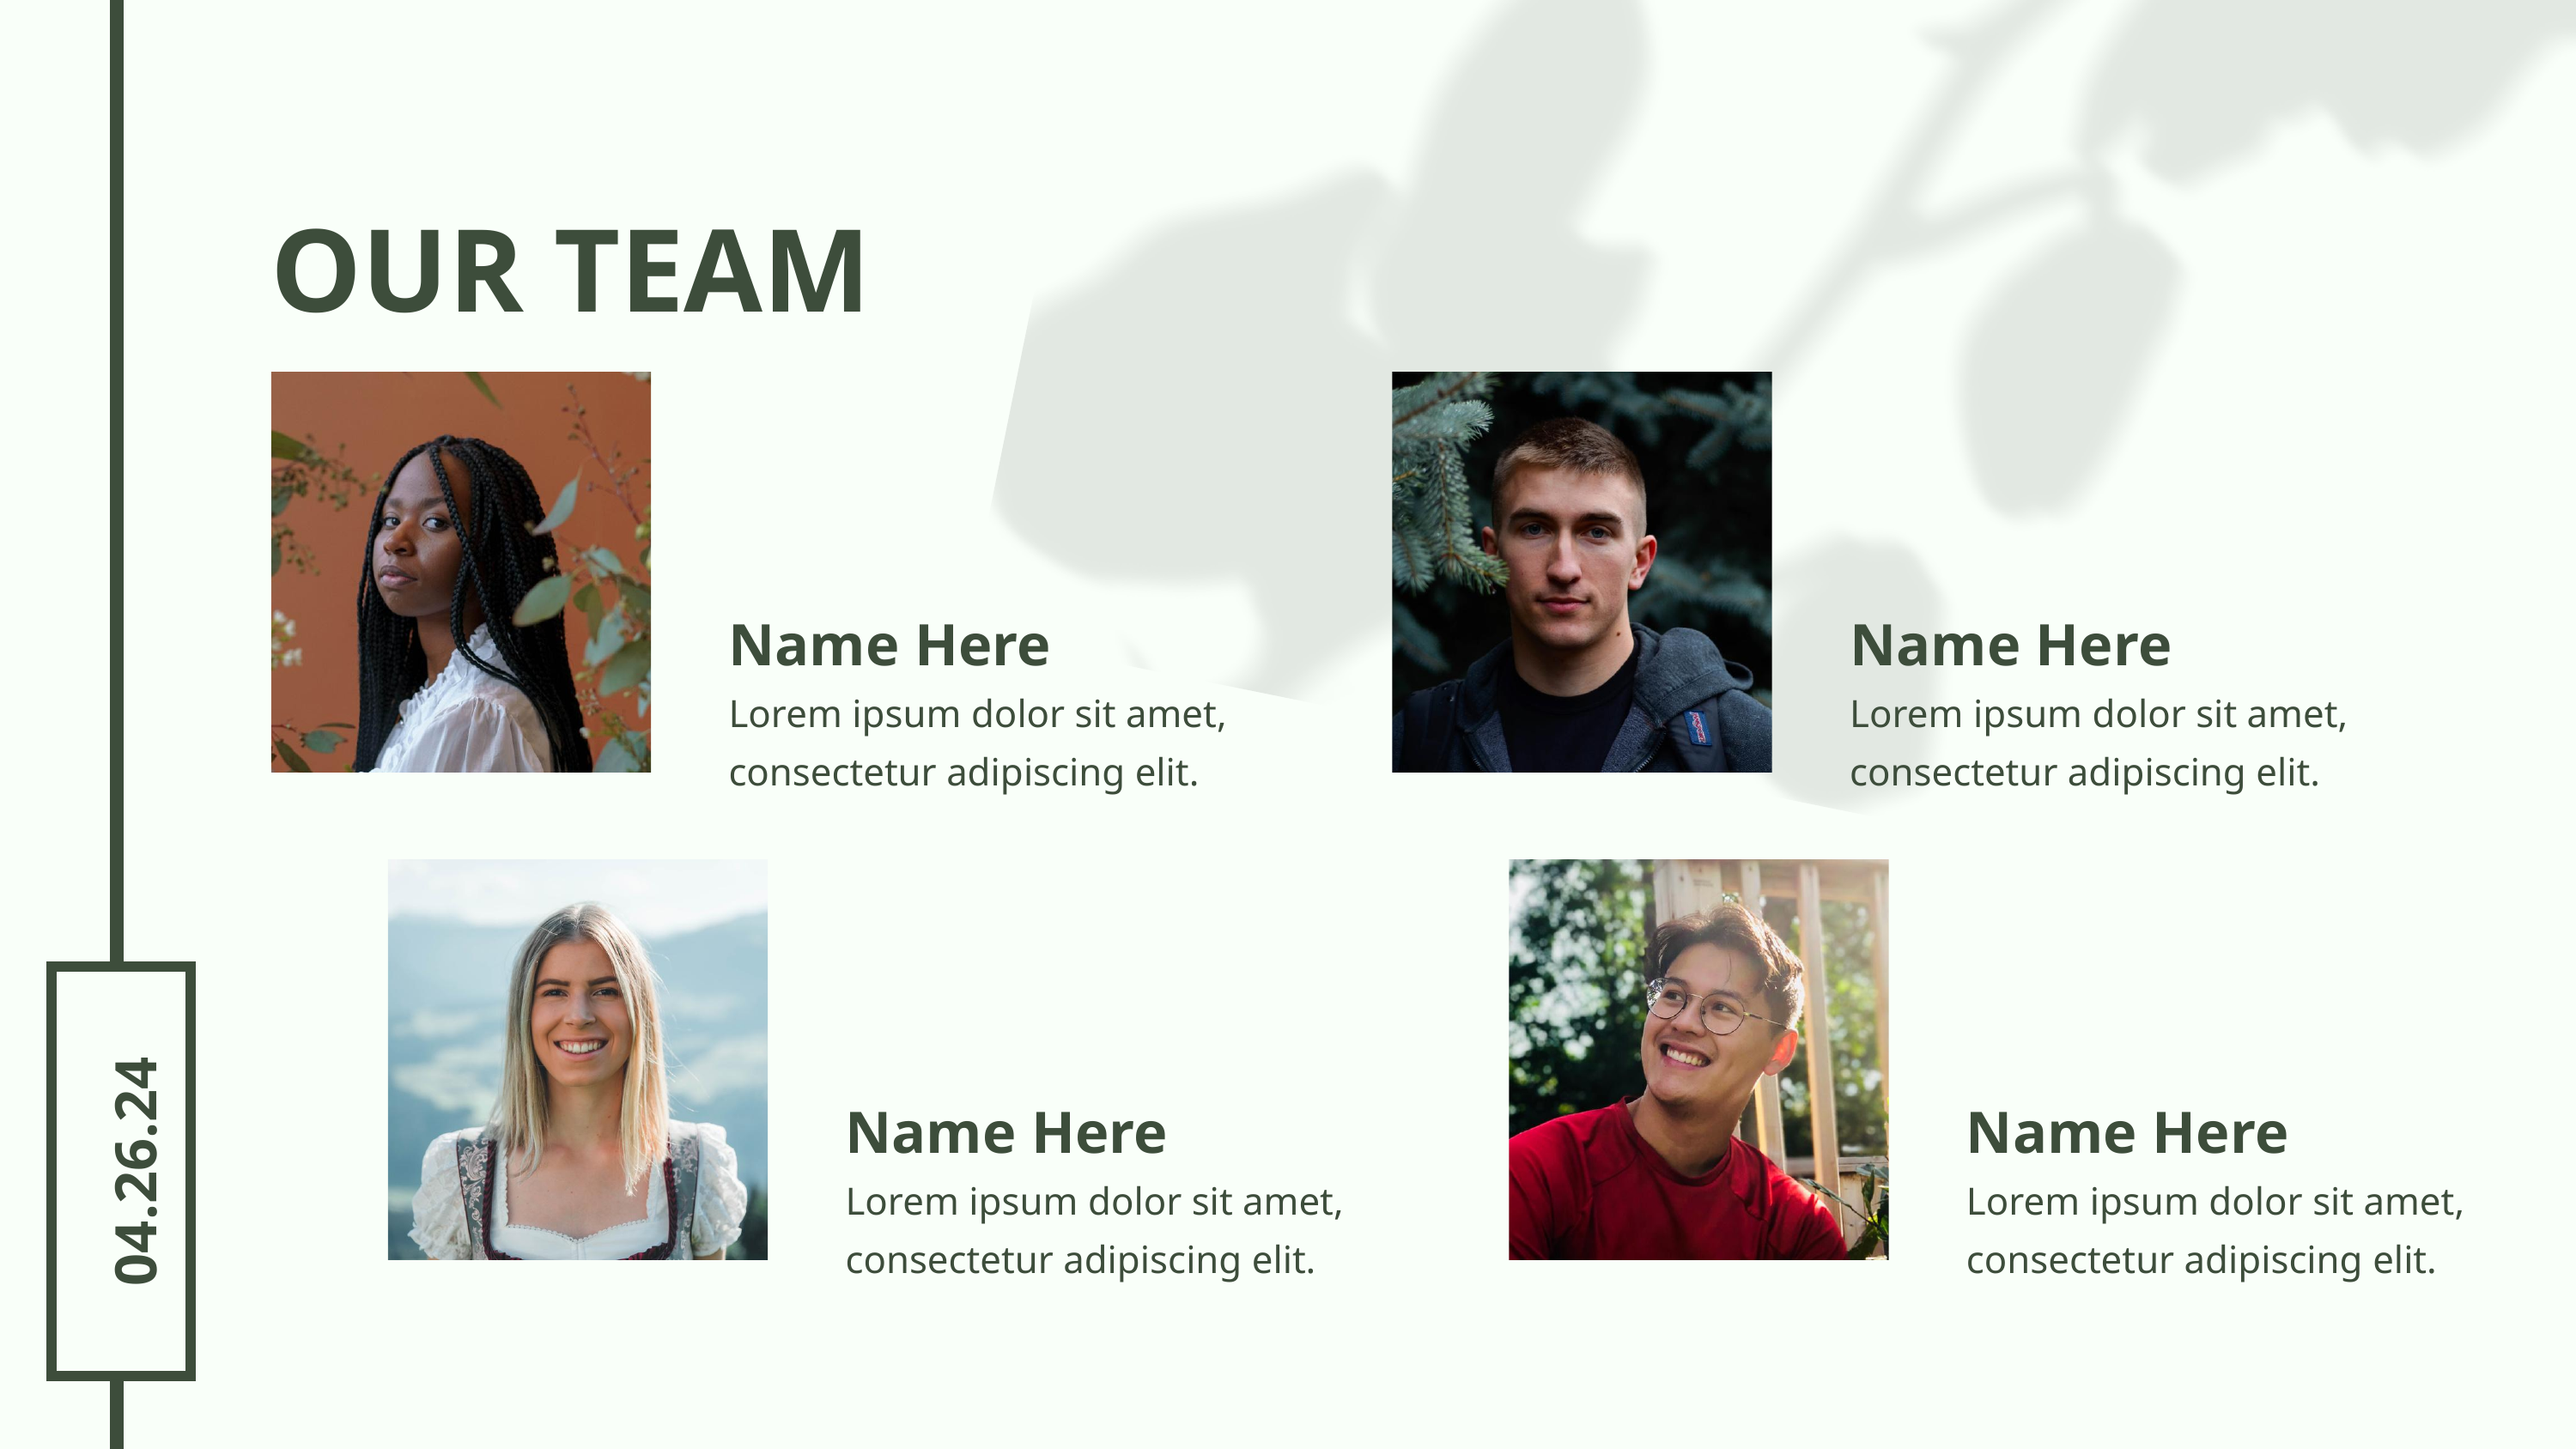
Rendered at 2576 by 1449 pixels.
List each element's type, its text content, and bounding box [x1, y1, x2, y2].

text_box OUR TEAM [270, 169, 1074, 335]
picture [1392, 372, 1773, 773]
picture [270, 372, 652, 773]
text_box Lorem ipsum dolor sit amet, consectetur adipiscing elit. [1966, 1164, 2489, 1282]
text_box Lorem ipsum dolor sit amet, consectetur adipiscing elit. [728, 676, 1252, 794]
text_box Name Here [728, 587, 1252, 676]
text_box Lorem ipsum dolor sit amet, consectetur adipiscing elit. [1850, 676, 2372, 794]
text_box Lorem ipsum dolor sit amet, consectetur adipiscing elit. [845, 1164, 1369, 1282]
text_box Name Here [845, 1075, 1369, 1164]
picture [387, 859, 769, 1260]
text_box Name Here [1850, 587, 2372, 676]
text_box [974, 0, 2576, 938]
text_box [51, 0, 191, 1449]
picture [1509, 859, 1890, 1260]
text_box Name Here [1966, 1075, 2489, 1164]
